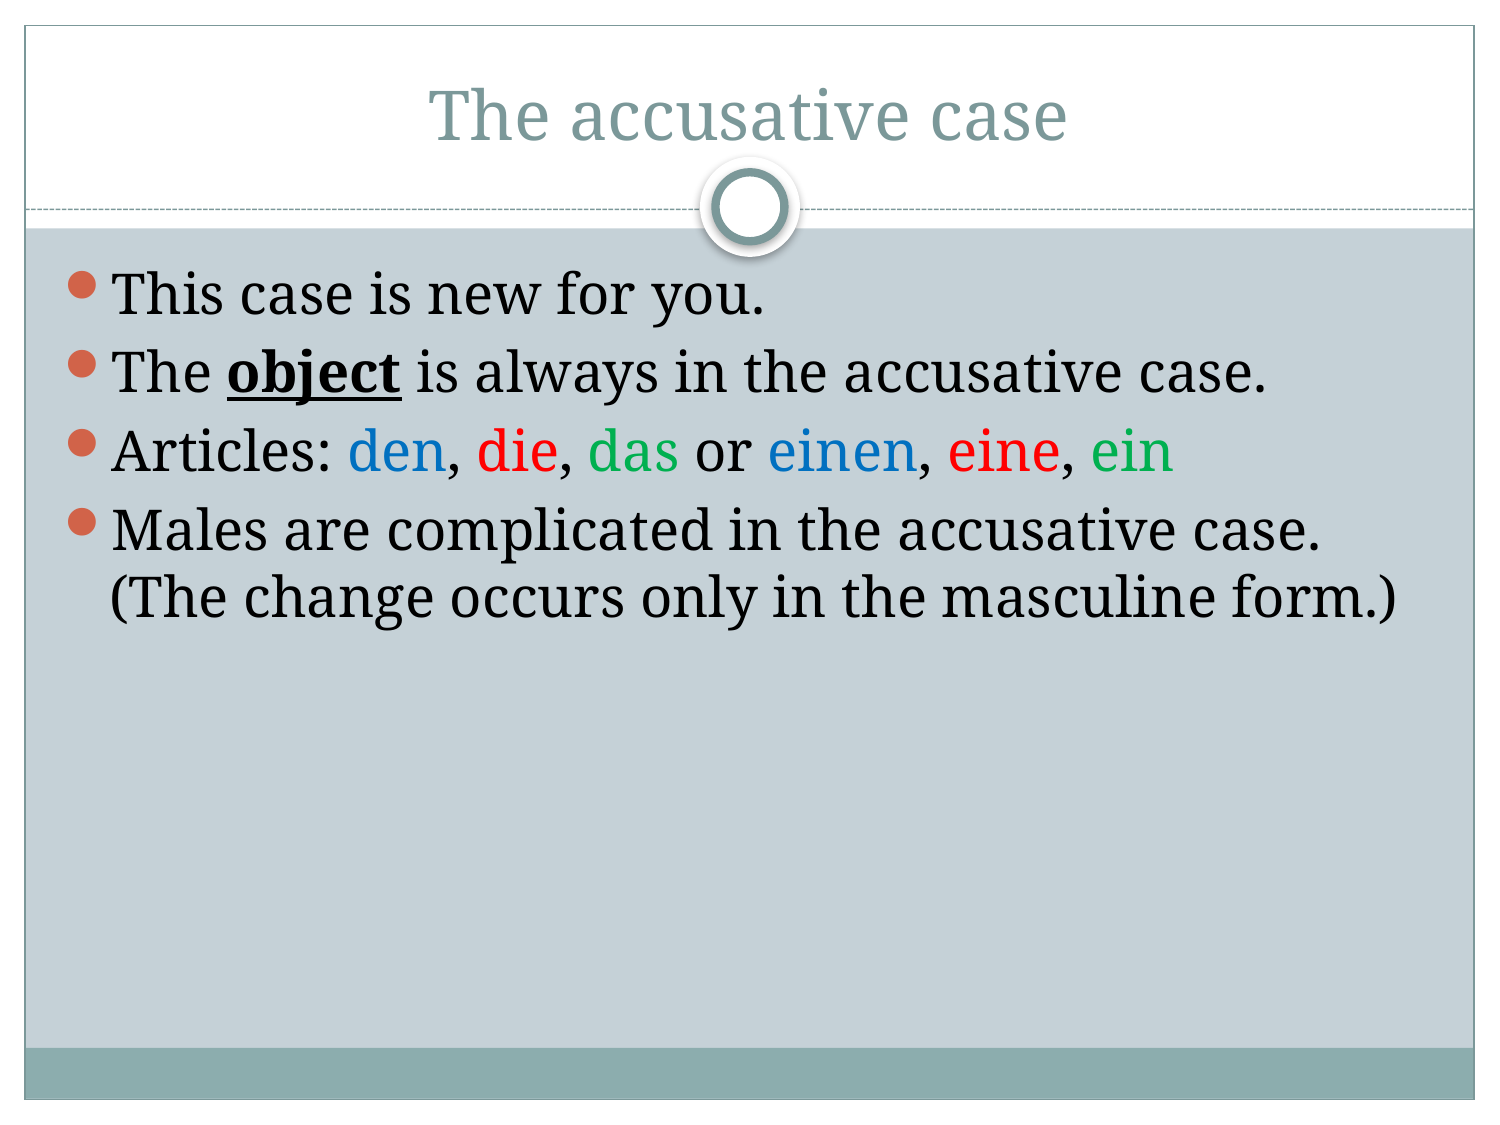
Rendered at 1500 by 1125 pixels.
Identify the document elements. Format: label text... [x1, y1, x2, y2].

list This case is new for you. The object is always in the accusative case. Articles: den, die, das or einen, eine, ein Males are complicated in the accusative case. (The change occurs only in the masculine form.) [49, 250, 1445, 1001]
title The accusative case [49, 37, 1450, 162]
